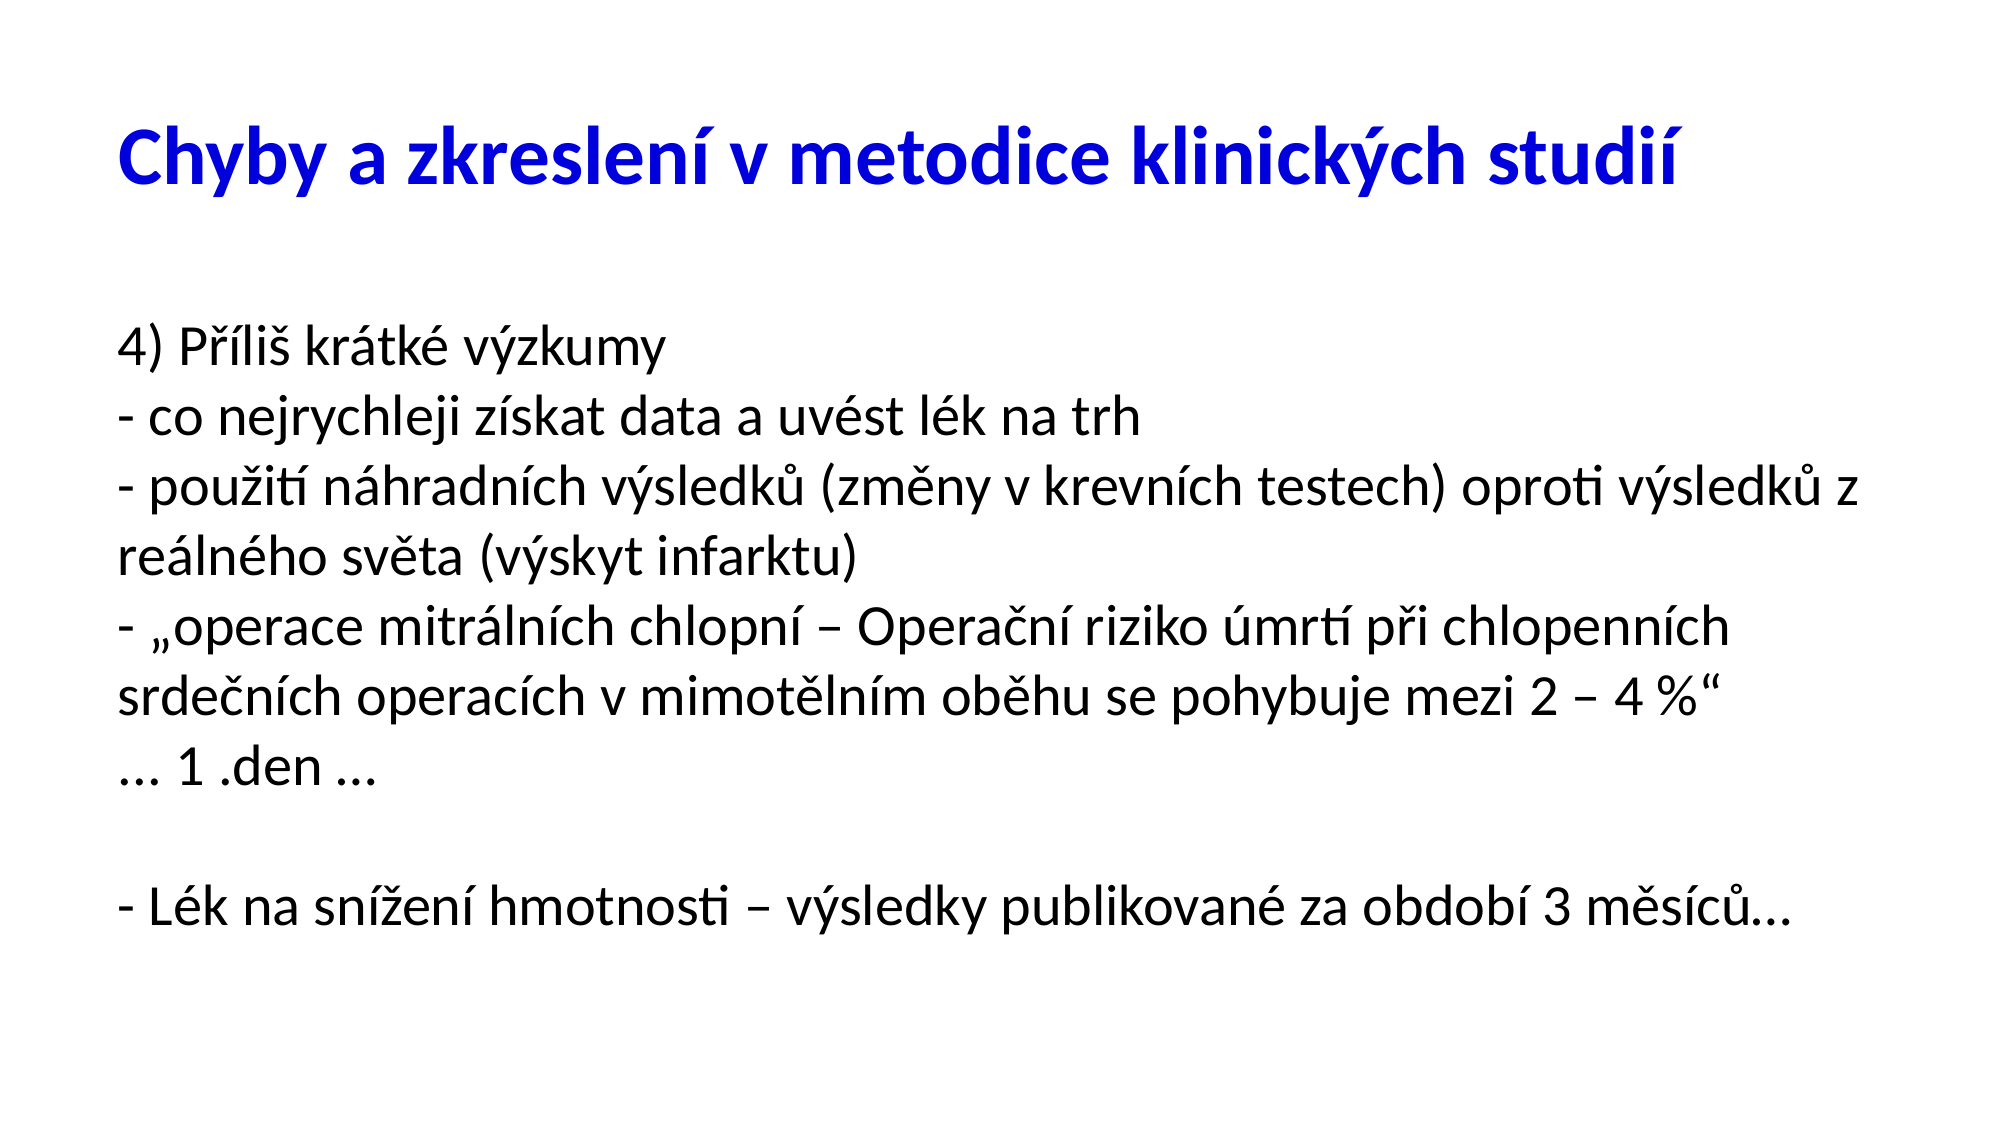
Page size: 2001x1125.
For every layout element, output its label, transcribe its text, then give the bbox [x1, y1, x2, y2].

list 4) Příliš krátké výzkumy - co nejrychleji získat data a uvést lék na trh - použití náhradních výsledků (změny v krevních testech) oproti výsledků z reálného světa (výskyt infarktu) - „operace mitrálních chlopní – Operační riziko úmrtí při chlopenních srdečních operacích v mimotělním oběhu se pohybuje mezi 2 – 4 %“ ... 1 .den … - Lék na snížení hmotnosti – výsledky publikované za období 3 měsíců… [117, 307, 1882, 957]
title Chyby a zkreslení v metodice klinických studií [118, 118, 1883, 193]
